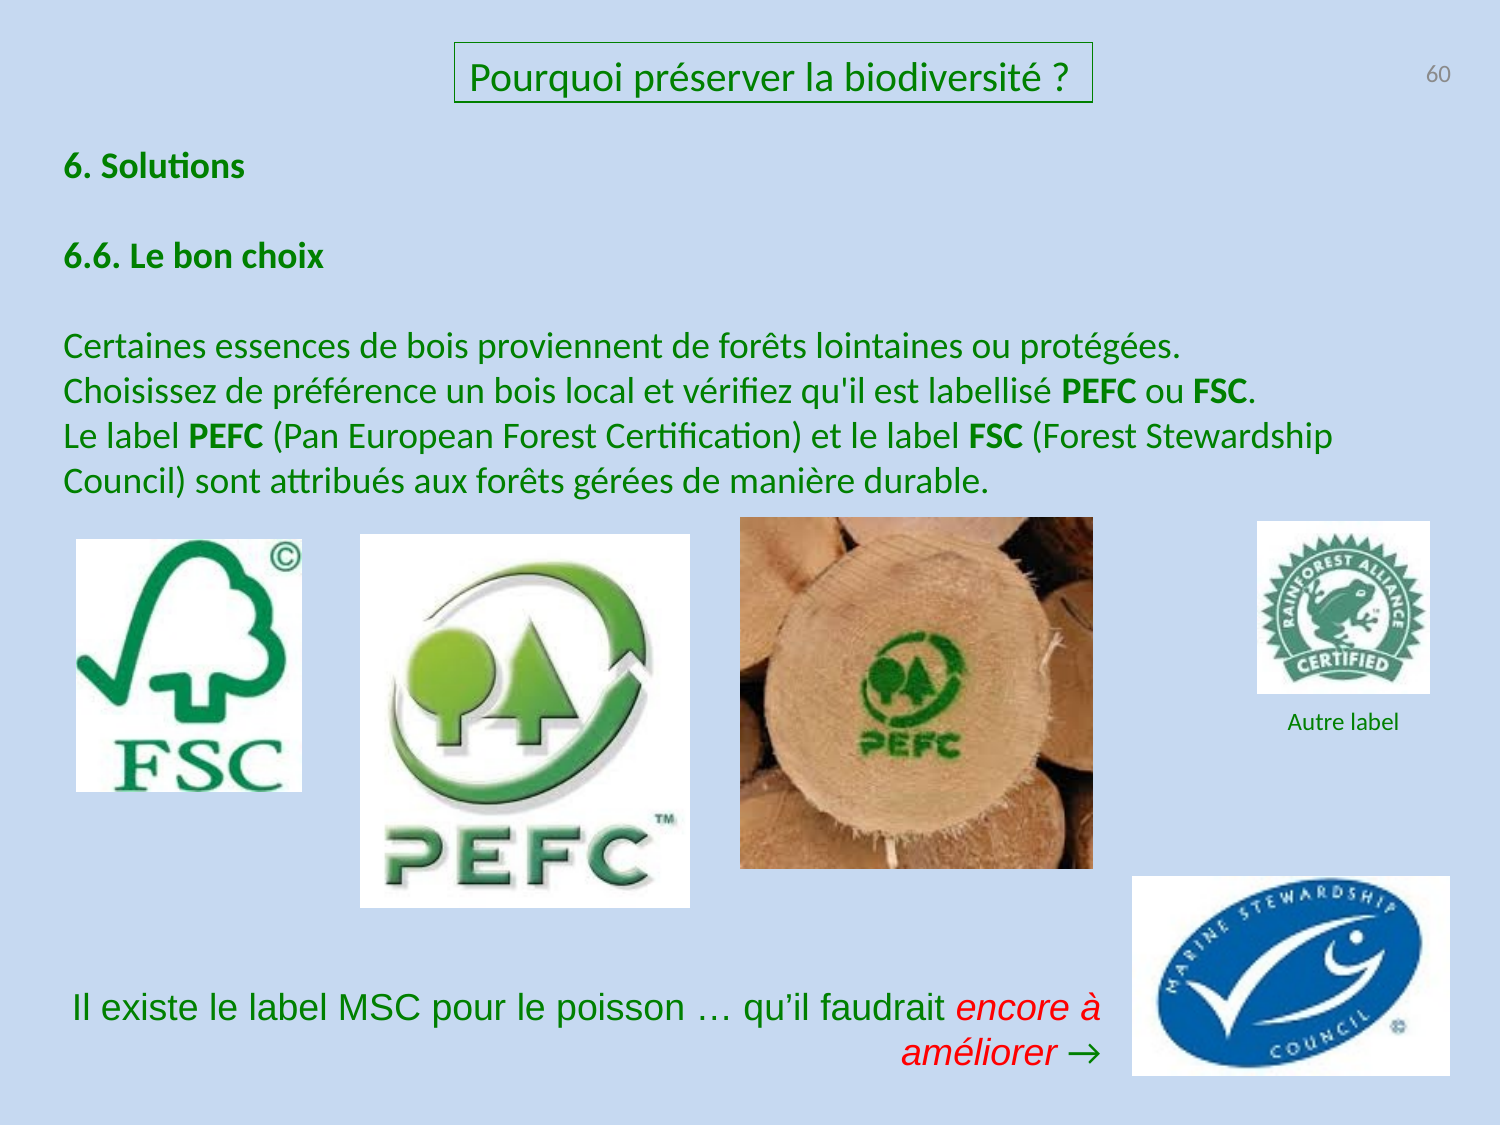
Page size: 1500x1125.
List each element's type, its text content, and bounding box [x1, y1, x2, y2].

picture [1132, 876, 1451, 1076]
text_box Autre label [1272, 701, 1415, 744]
picture [359, 534, 691, 909]
text_box Pourquoi préserver la biodiversité ? [454, 42, 1093, 102]
picture [740, 516, 1093, 869]
text_box 6. Solutions 6.6. Le bon choix Certaines essences de bois proviennent de forêts lointaines ou protégées. Choisissez de préférence un bois local et vérifiez qu'il est labellisé PEFC ou FSC. Le label PEFC (Pan European Forest Certification) et le label FSC (Forest Stewardship Council) sont attribués aux forêts gérées de manière durable. [48, 133, 1467, 508]
text_box 60 [1116, 42, 1467, 103]
picture [76, 539, 302, 792]
picture [1257, 520, 1430, 694]
text_box Il existe le label MSC pour le poisson … qu’il faudrait encore à améliorer → [48, 975, 1117, 1081]
